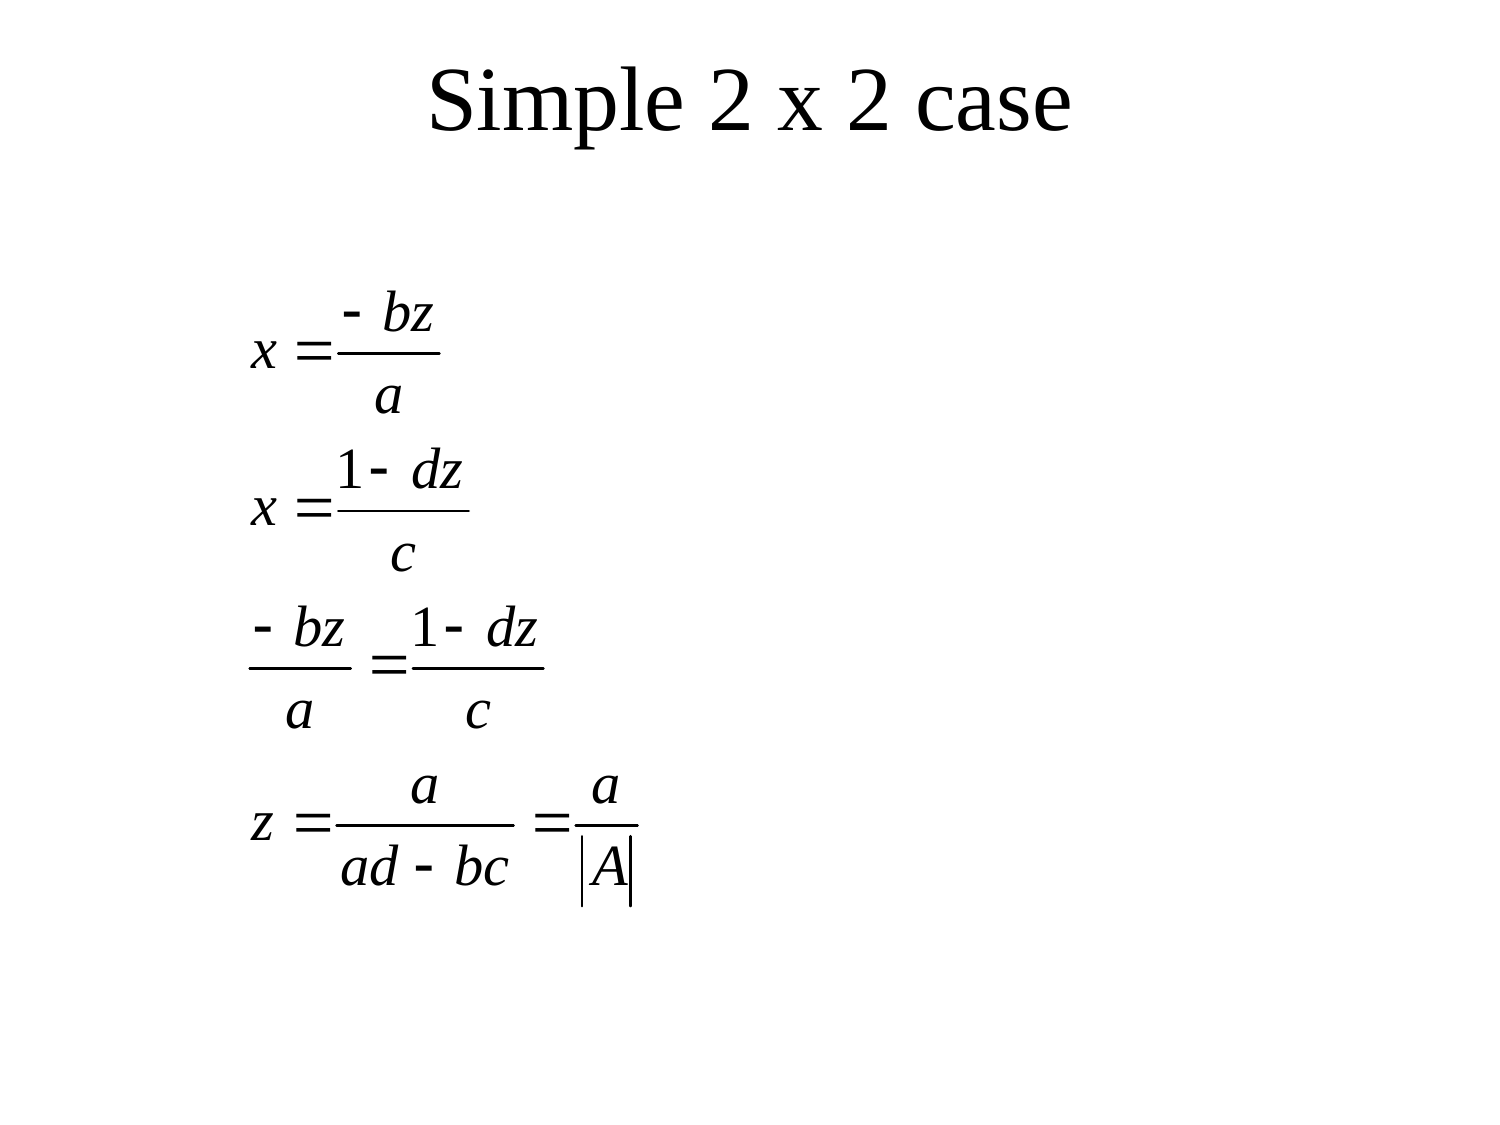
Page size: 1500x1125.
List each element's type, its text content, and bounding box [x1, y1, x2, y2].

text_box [239, 274, 650, 918]
title Simple 2 x 2 case [112, 0, 1388, 188]
